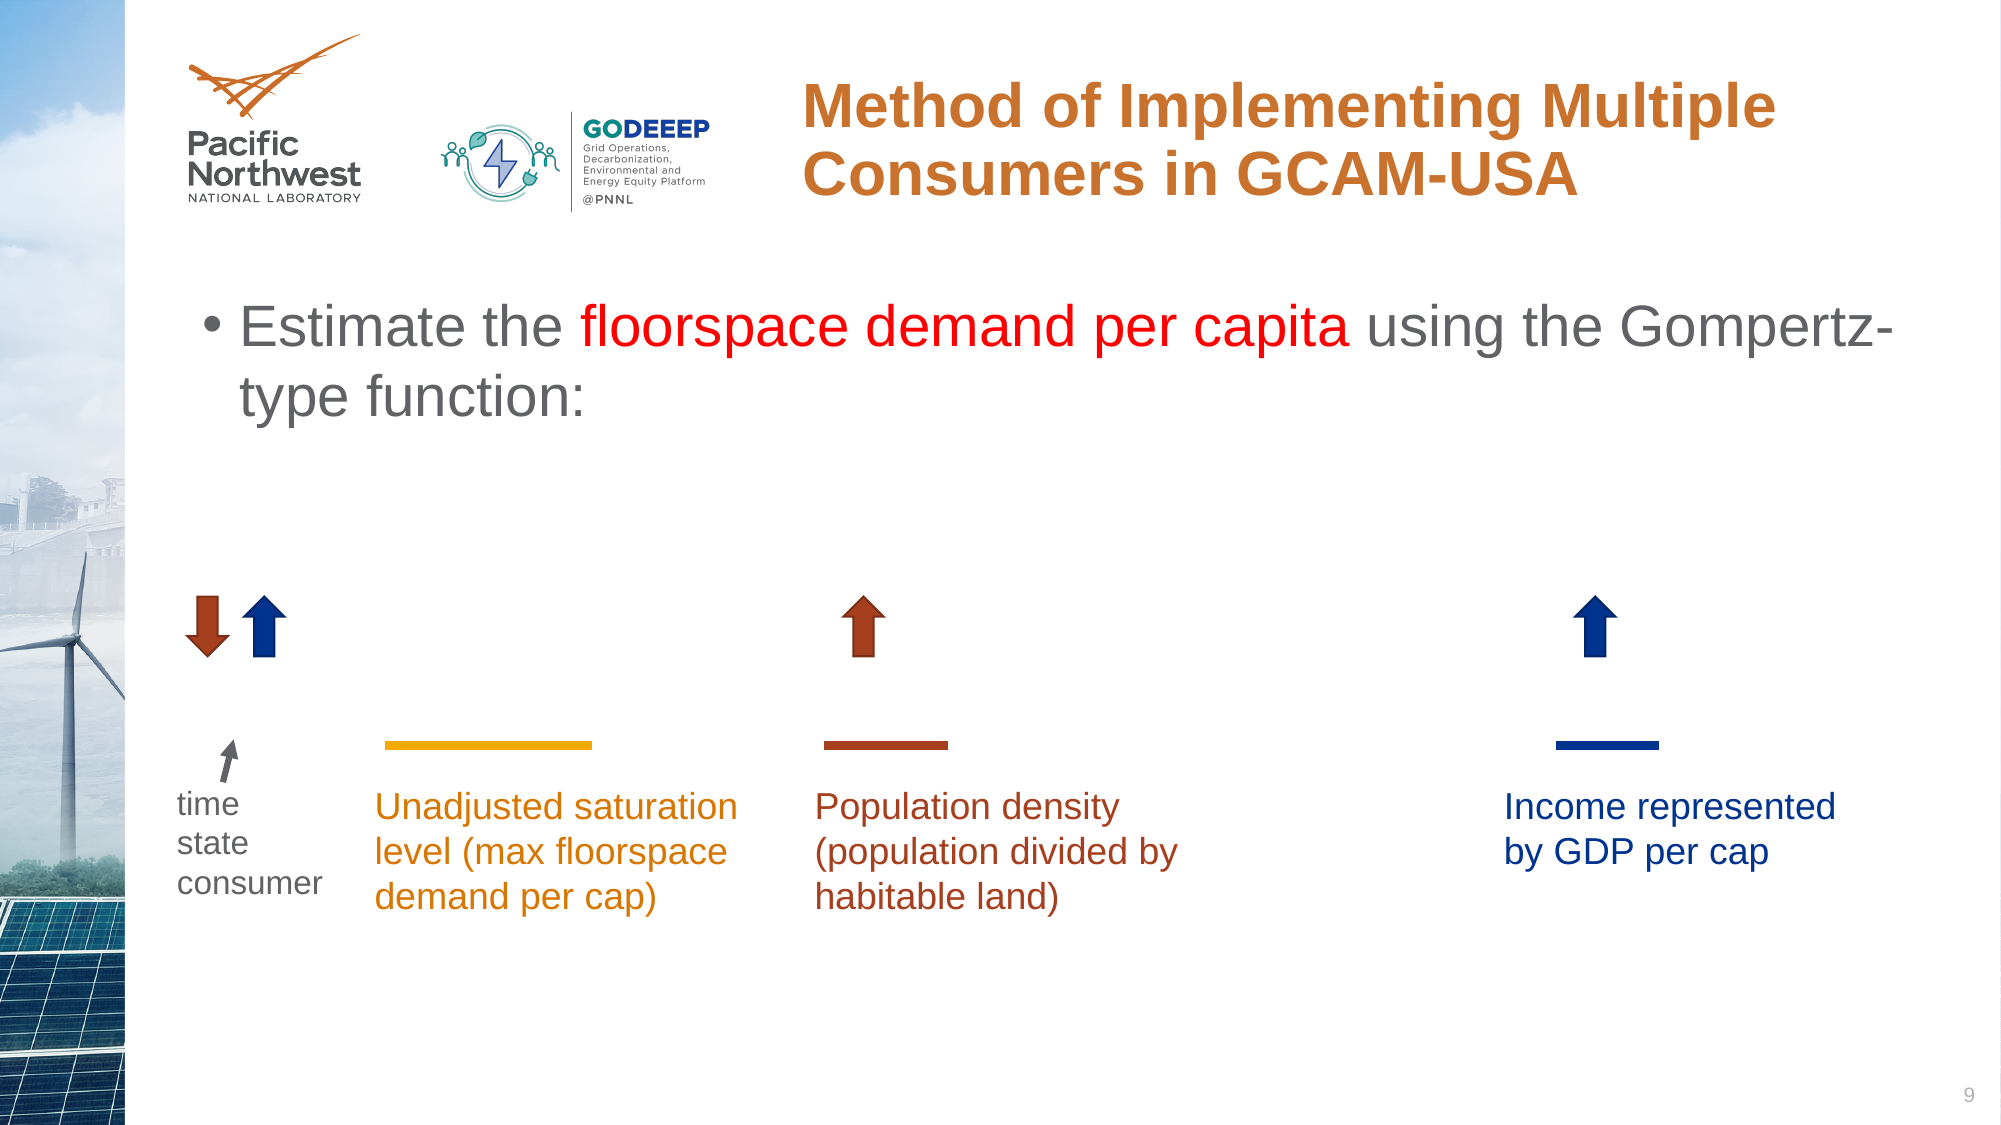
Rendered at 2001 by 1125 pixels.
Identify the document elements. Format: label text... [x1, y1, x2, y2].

picture [425, 86, 731, 237]
text_box [184, 595, 231, 658]
text_box Population density (population divided by habitable land) [799, 774, 1278, 924]
text_box Income represented by GDP per cap [1489, 774, 1869, 879]
slide_number 9 [1913, 1062, 1975, 1125]
picture [187, 32, 363, 204]
title Method of Implementing Multiple Consumers in GCAM-USA [802, 37, 1938, 217]
text_box [1572, 595, 1618, 658]
text_box Unadjusted saturation level (max floorspace demand per cap) [359, 774, 761, 924]
text_box [840, 595, 887, 658]
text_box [222, 739, 234, 783]
picture [0, 0, 124, 1125]
text_box [241, 595, 287, 658]
